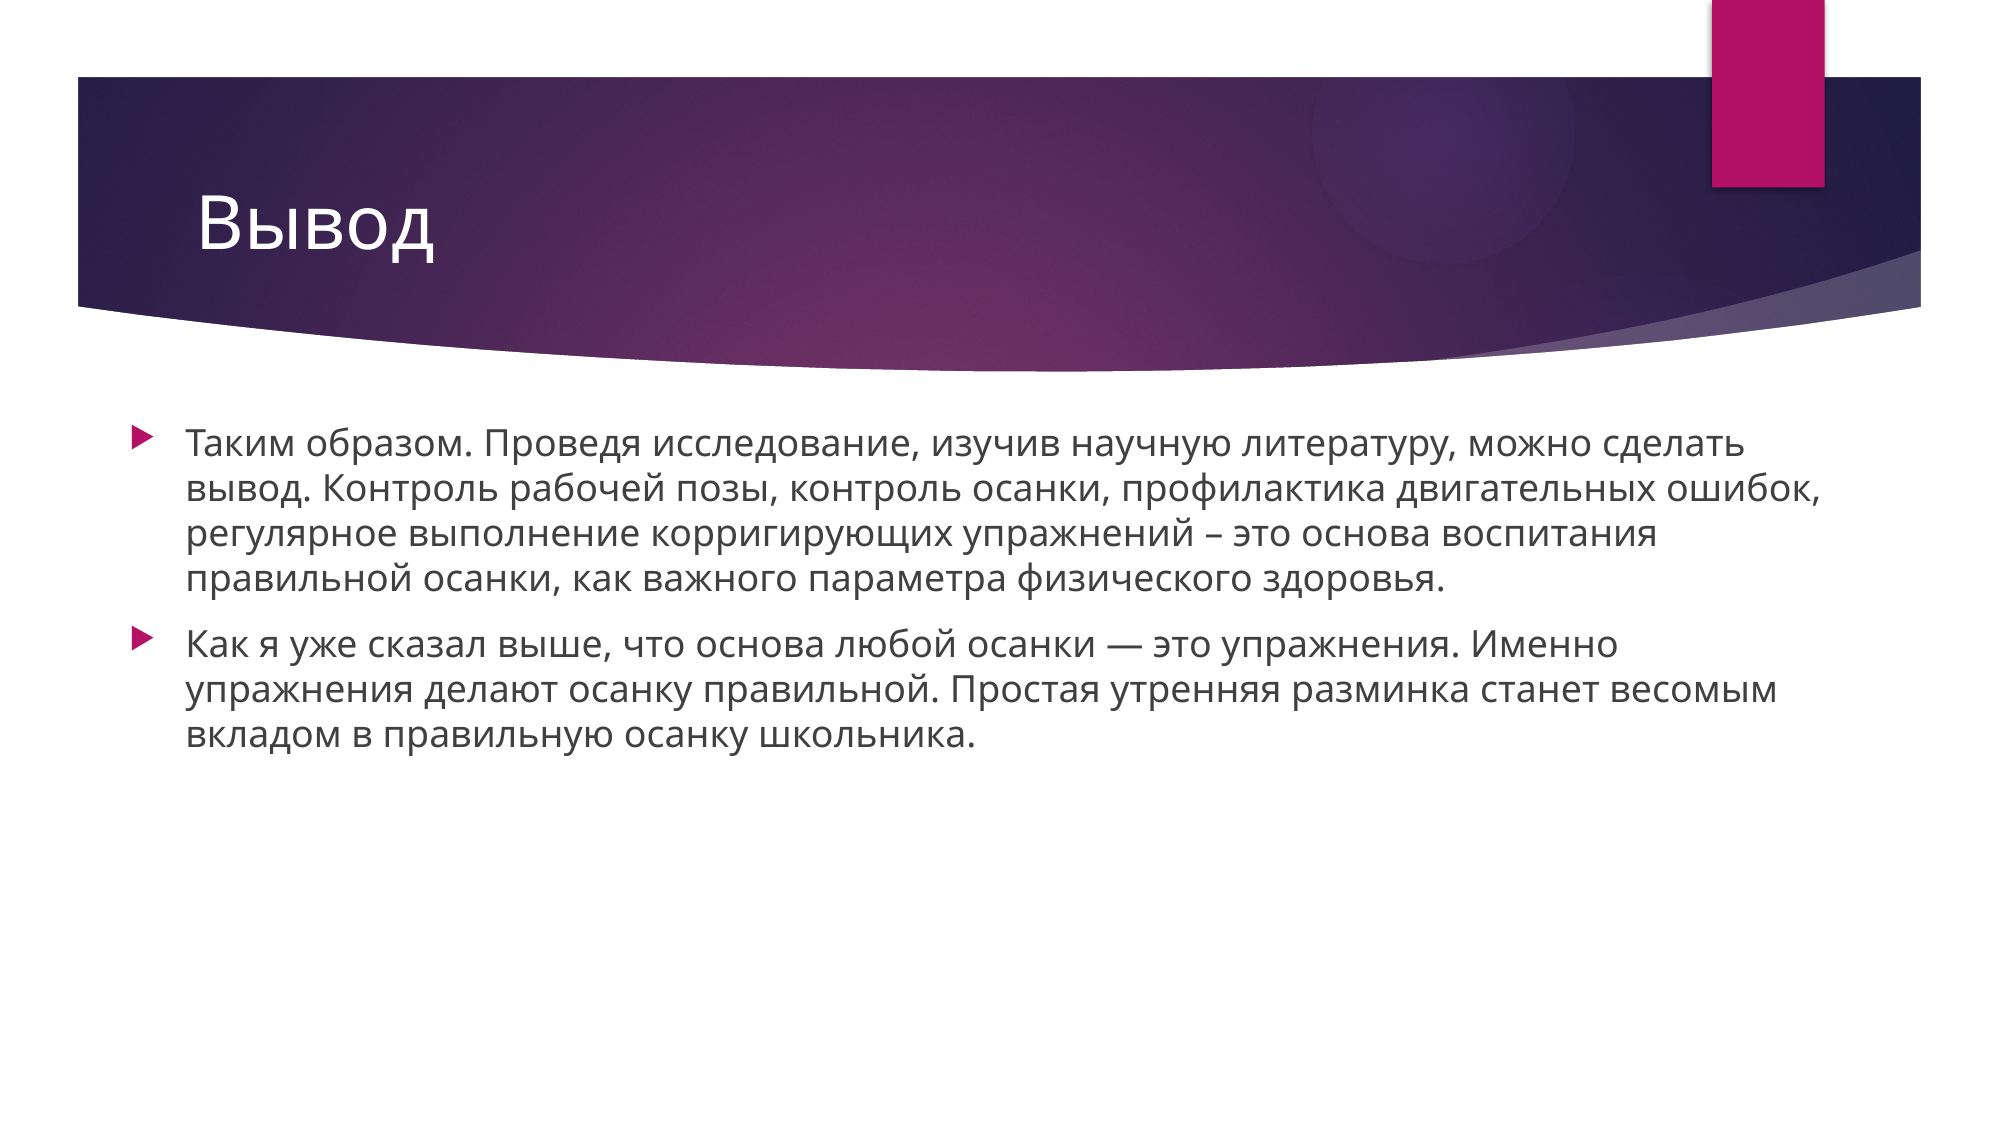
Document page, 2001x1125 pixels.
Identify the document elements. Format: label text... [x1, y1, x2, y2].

list Таким образом. Проведя исследование, изучив научную литературу, можно сделать вывод. Контроль рабочей позы, контроль осанки, профилактика двигательных ошибок, регулярное выполнение корригирующих упражнений – это основа воспитания правильной осанки, как важного параметра физического здоровья. Как я уже сказал выше, что основа любой осанки — это упражнения. Именно упражнения делают осанку правильной. Простая утренняя разминка станет весомым вкладом в правильную осанку школьника. [114, 411, 1840, 1125]
text_box Вывод [181, 167, 1173, 273]
